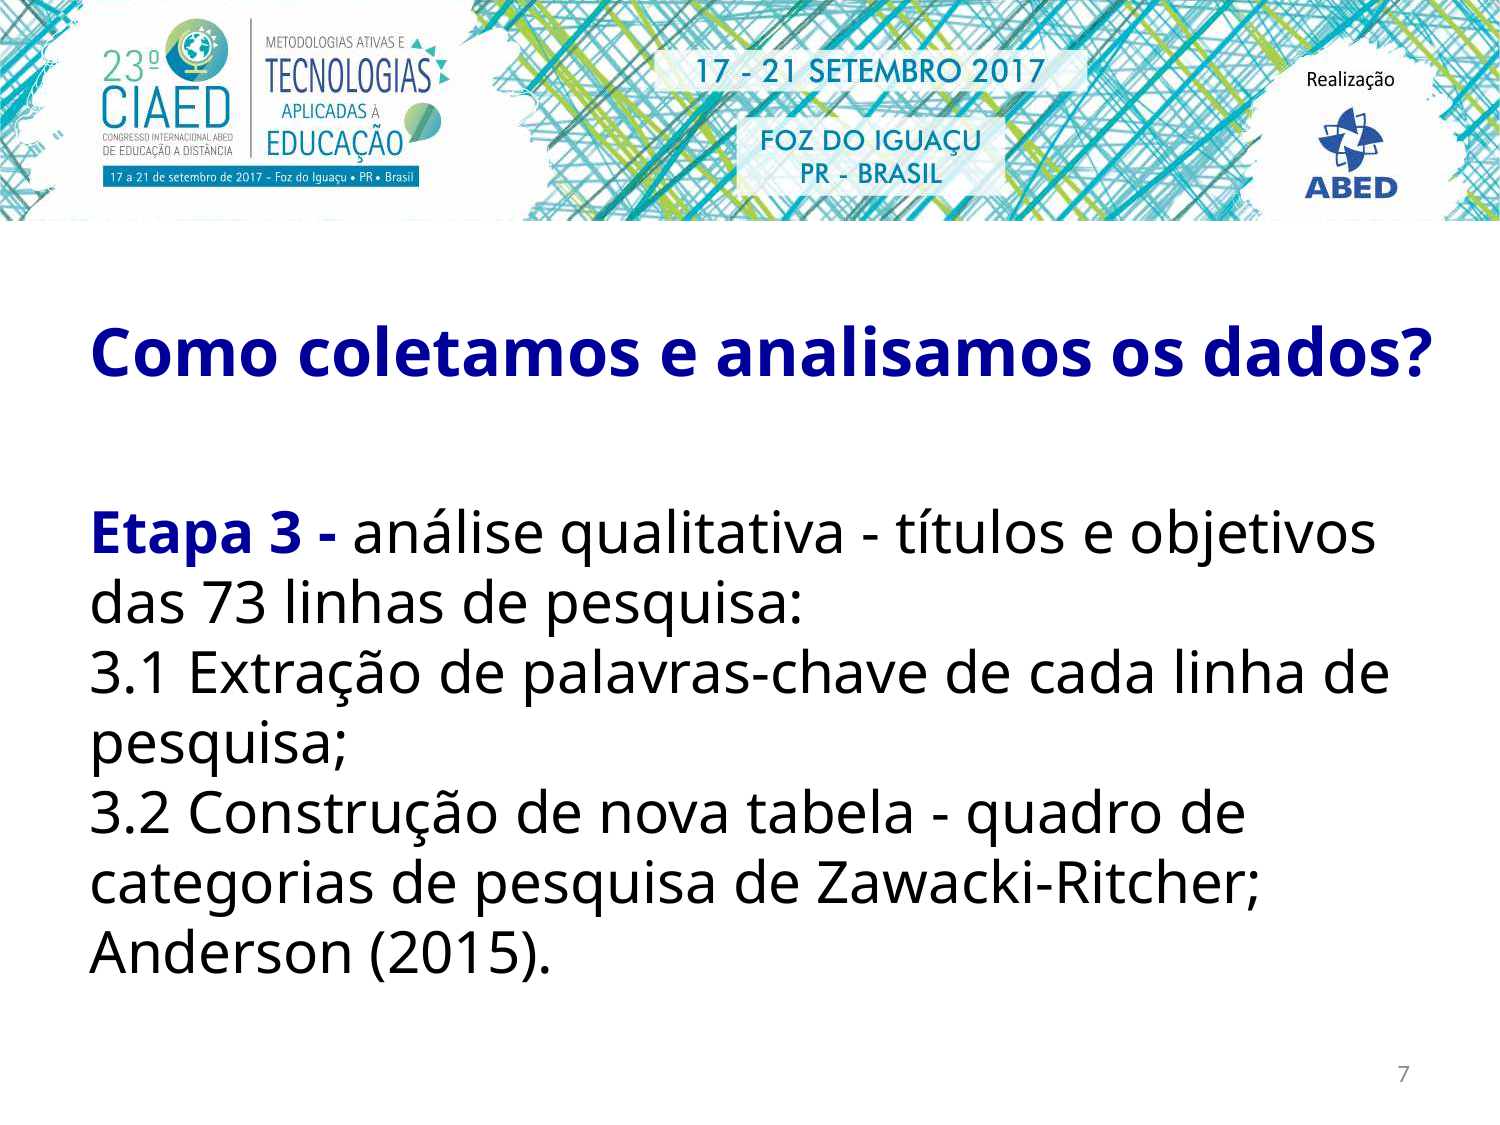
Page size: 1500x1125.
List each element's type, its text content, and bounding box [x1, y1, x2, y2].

picture [0, 0, 1500, 222]
slide_number 7 [1074, 1042, 1425, 1103]
text_box Etapa 3 - análise qualitativa - títulos e objetivos das 73 linhas de pesquisa: 3.1 Extração de palavras-chave de cada linha de pesquisa; 3.2 Construção de nova tabela - quadro de categorias de pesquisa de Zawacki-Ritcher; Anderson (2015). [0, 488, 1500, 993]
text_box Como coletamos e analisamos os dados? [0, 302, 1500, 398]
